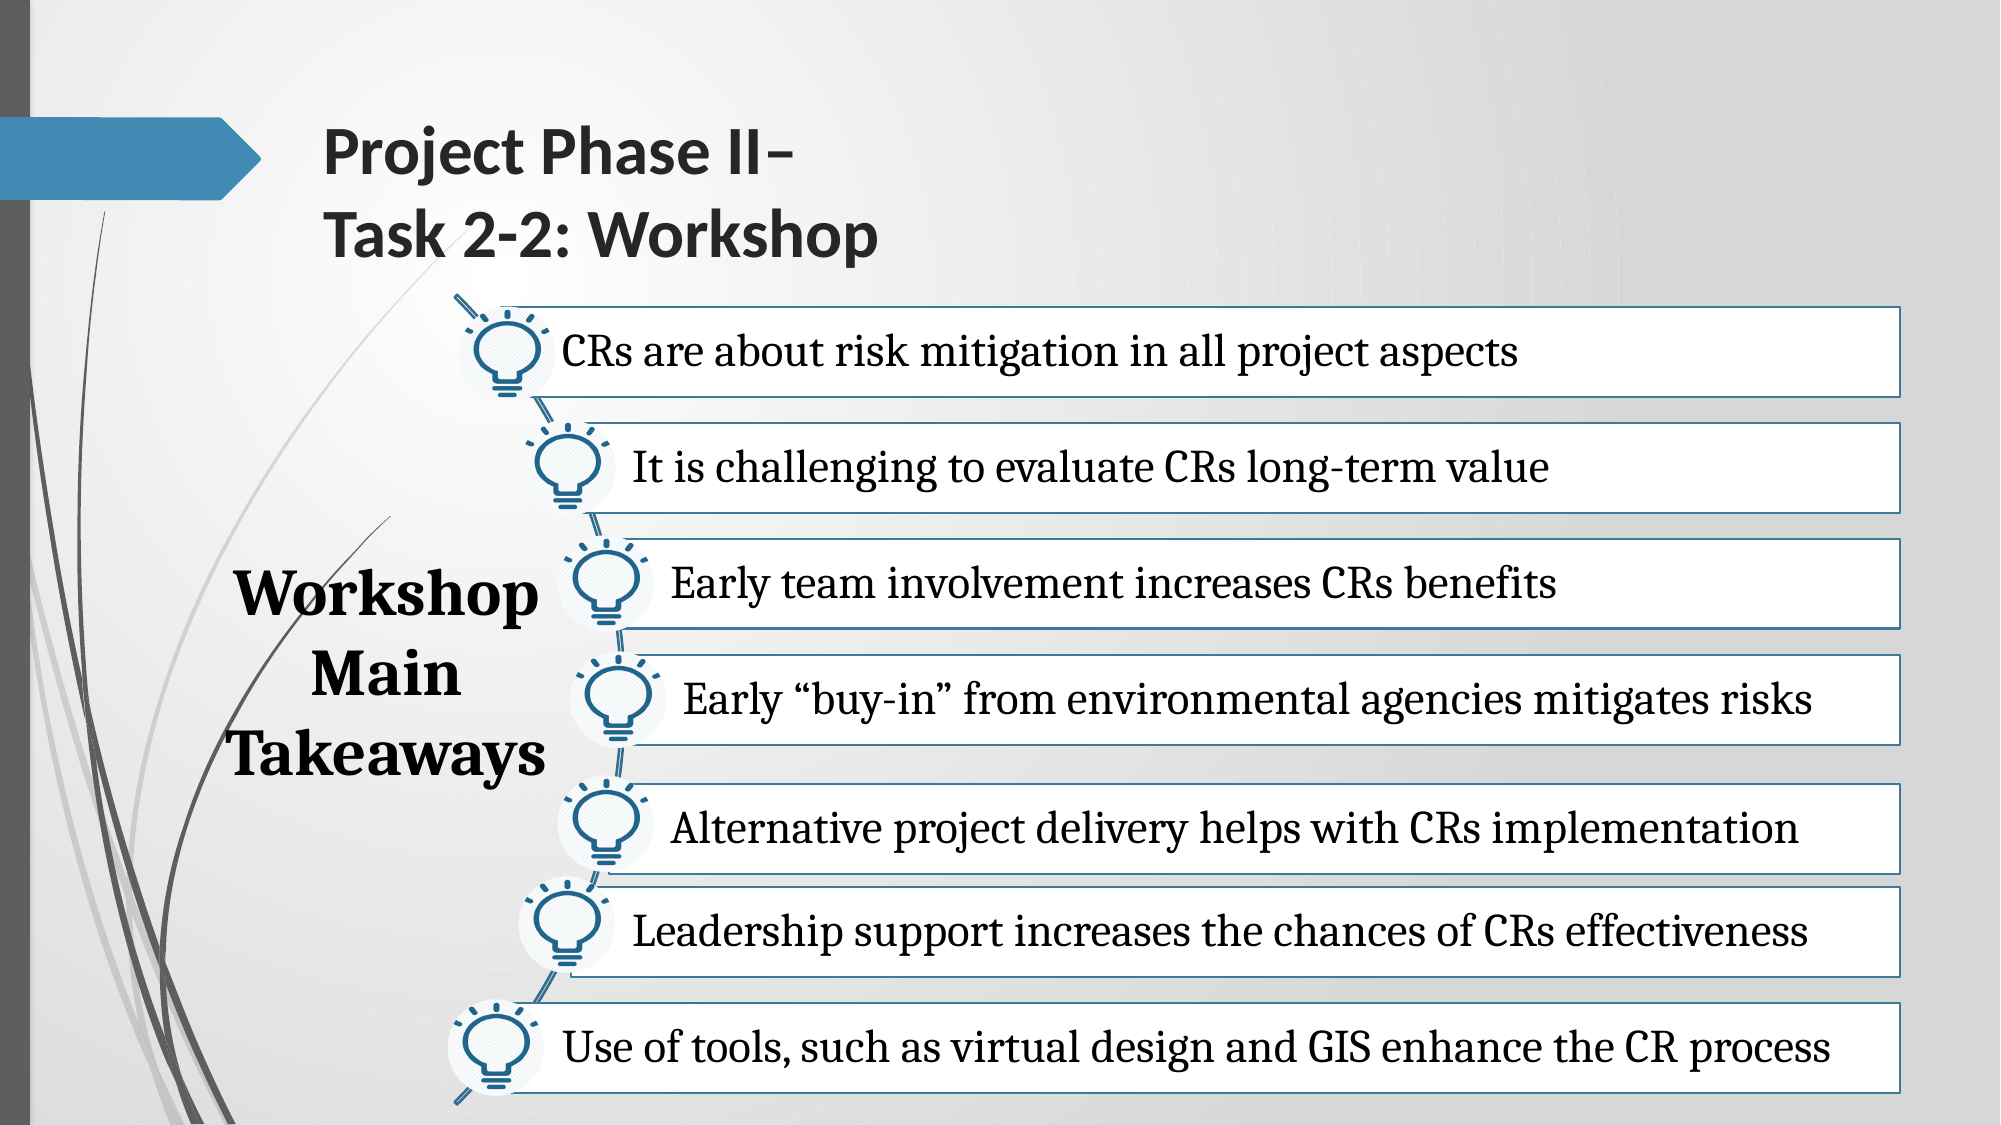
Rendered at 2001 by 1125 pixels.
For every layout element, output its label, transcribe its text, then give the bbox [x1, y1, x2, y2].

text_box Workshop Main Takeaways [200, 487, 436, 850]
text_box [440, 274, 1912, 1125]
text_box Project Phase II– Task 2-2: Workshop [308, 97, 1959, 279]
